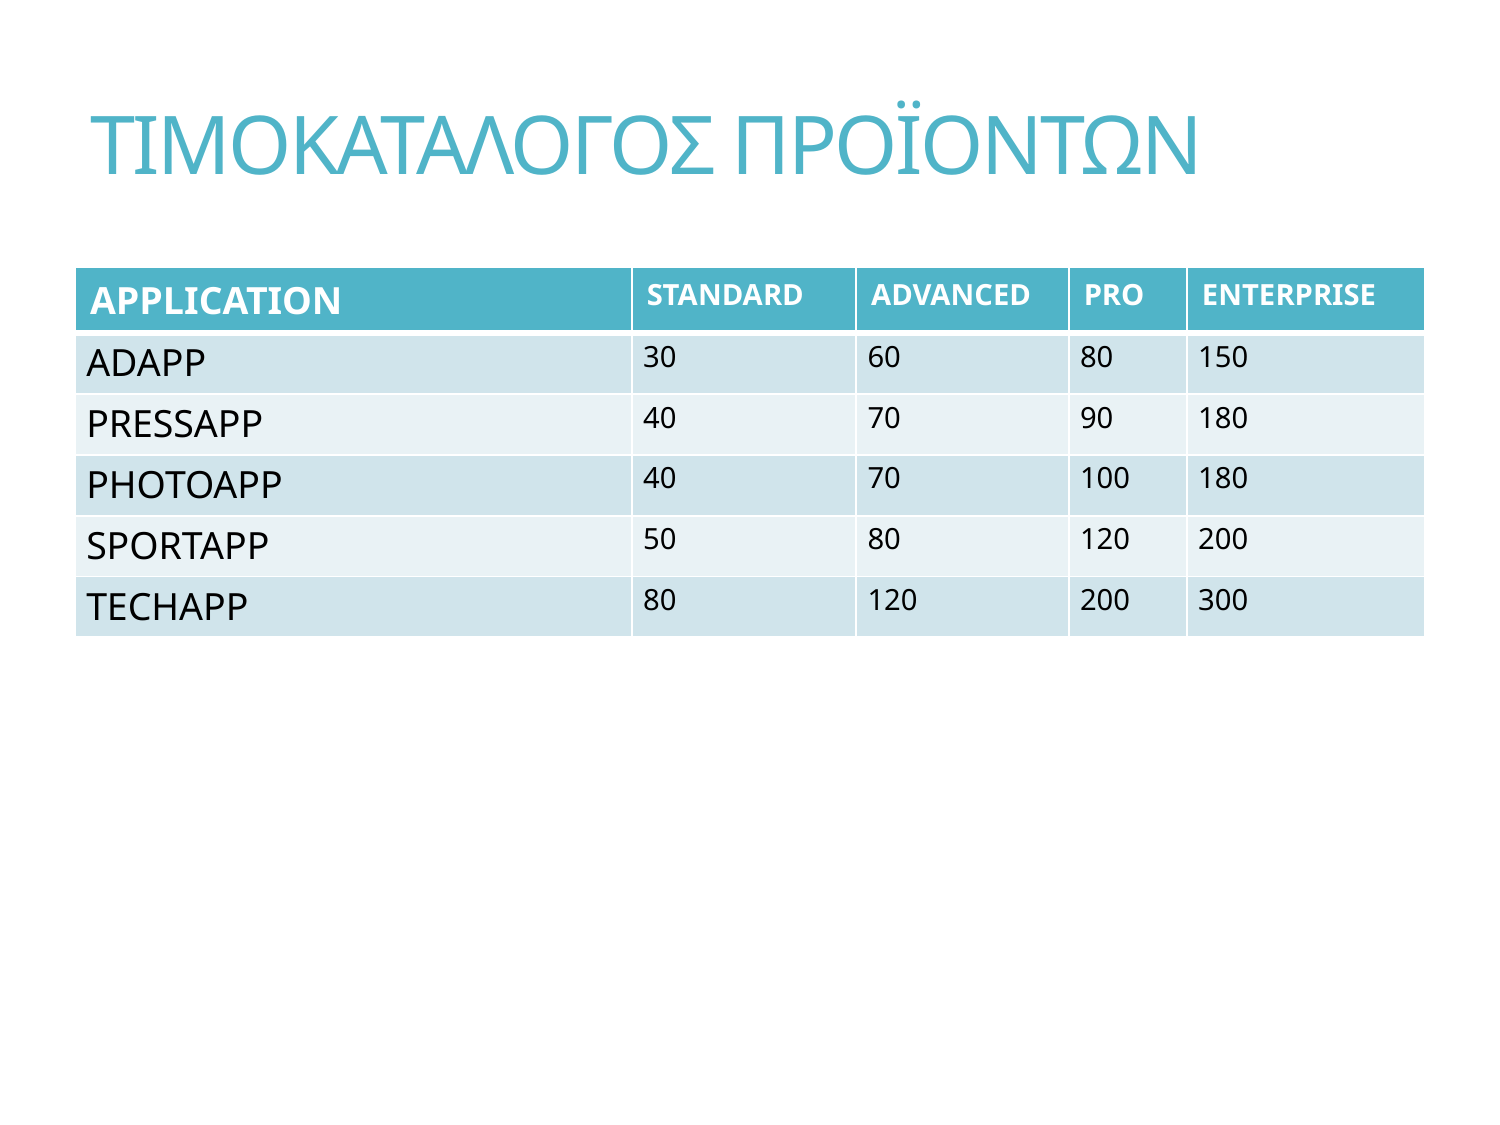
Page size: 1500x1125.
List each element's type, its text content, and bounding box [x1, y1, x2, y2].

table_header STANDARD [633, 268, 855, 330]
table_cell TECHAPP [76, 577, 631, 636]
table_cell 150 [1188, 336, 1424, 393]
table_header APPLICATION [76, 268, 631, 330]
table_cell 30 [633, 336, 855, 393]
table_cell 90 [1070, 395, 1186, 454]
table_cell SPORTAPP [76, 517, 631, 576]
table_cell 120 [1070, 517, 1186, 576]
table_cell 120 [857, 577, 1068, 636]
table_header ADVANCED [857, 268, 1068, 330]
table_cell 70 [857, 395, 1068, 454]
table_cell 300 [1188, 577, 1424, 636]
table_cell 40 [633, 395, 855, 454]
table_cell 50 [633, 517, 855, 576]
table_cell 180 [1188, 456, 1424, 515]
table_header PRO [1070, 268, 1186, 330]
table_cell 80 [857, 517, 1068, 576]
table_cell 70 [857, 456, 1068, 515]
table_cell 200 [1188, 517, 1424, 576]
table_cell 60 [857, 336, 1068, 393]
table_cell 40 [633, 456, 855, 515]
table_cell 80 [1070, 336, 1186, 393]
table_cell 180 [1188, 395, 1424, 454]
table_cell 80 [633, 577, 855, 636]
table_cell 100 [1070, 456, 1186, 515]
table_cell PRESSAPP [76, 395, 631, 454]
title ΤΙΜΟΚΑΤΑΛΟΓΟΣ ΠΡΟΪΟΝΤΩΝ [75, 45, 1425, 233]
table_header ENTERPRISE [1188, 268, 1424, 330]
table_cell PHOTOAPP [76, 456, 631, 515]
table_cell 200 [1070, 577, 1186, 636]
table_cell ADAPP [76, 336, 631, 393]
